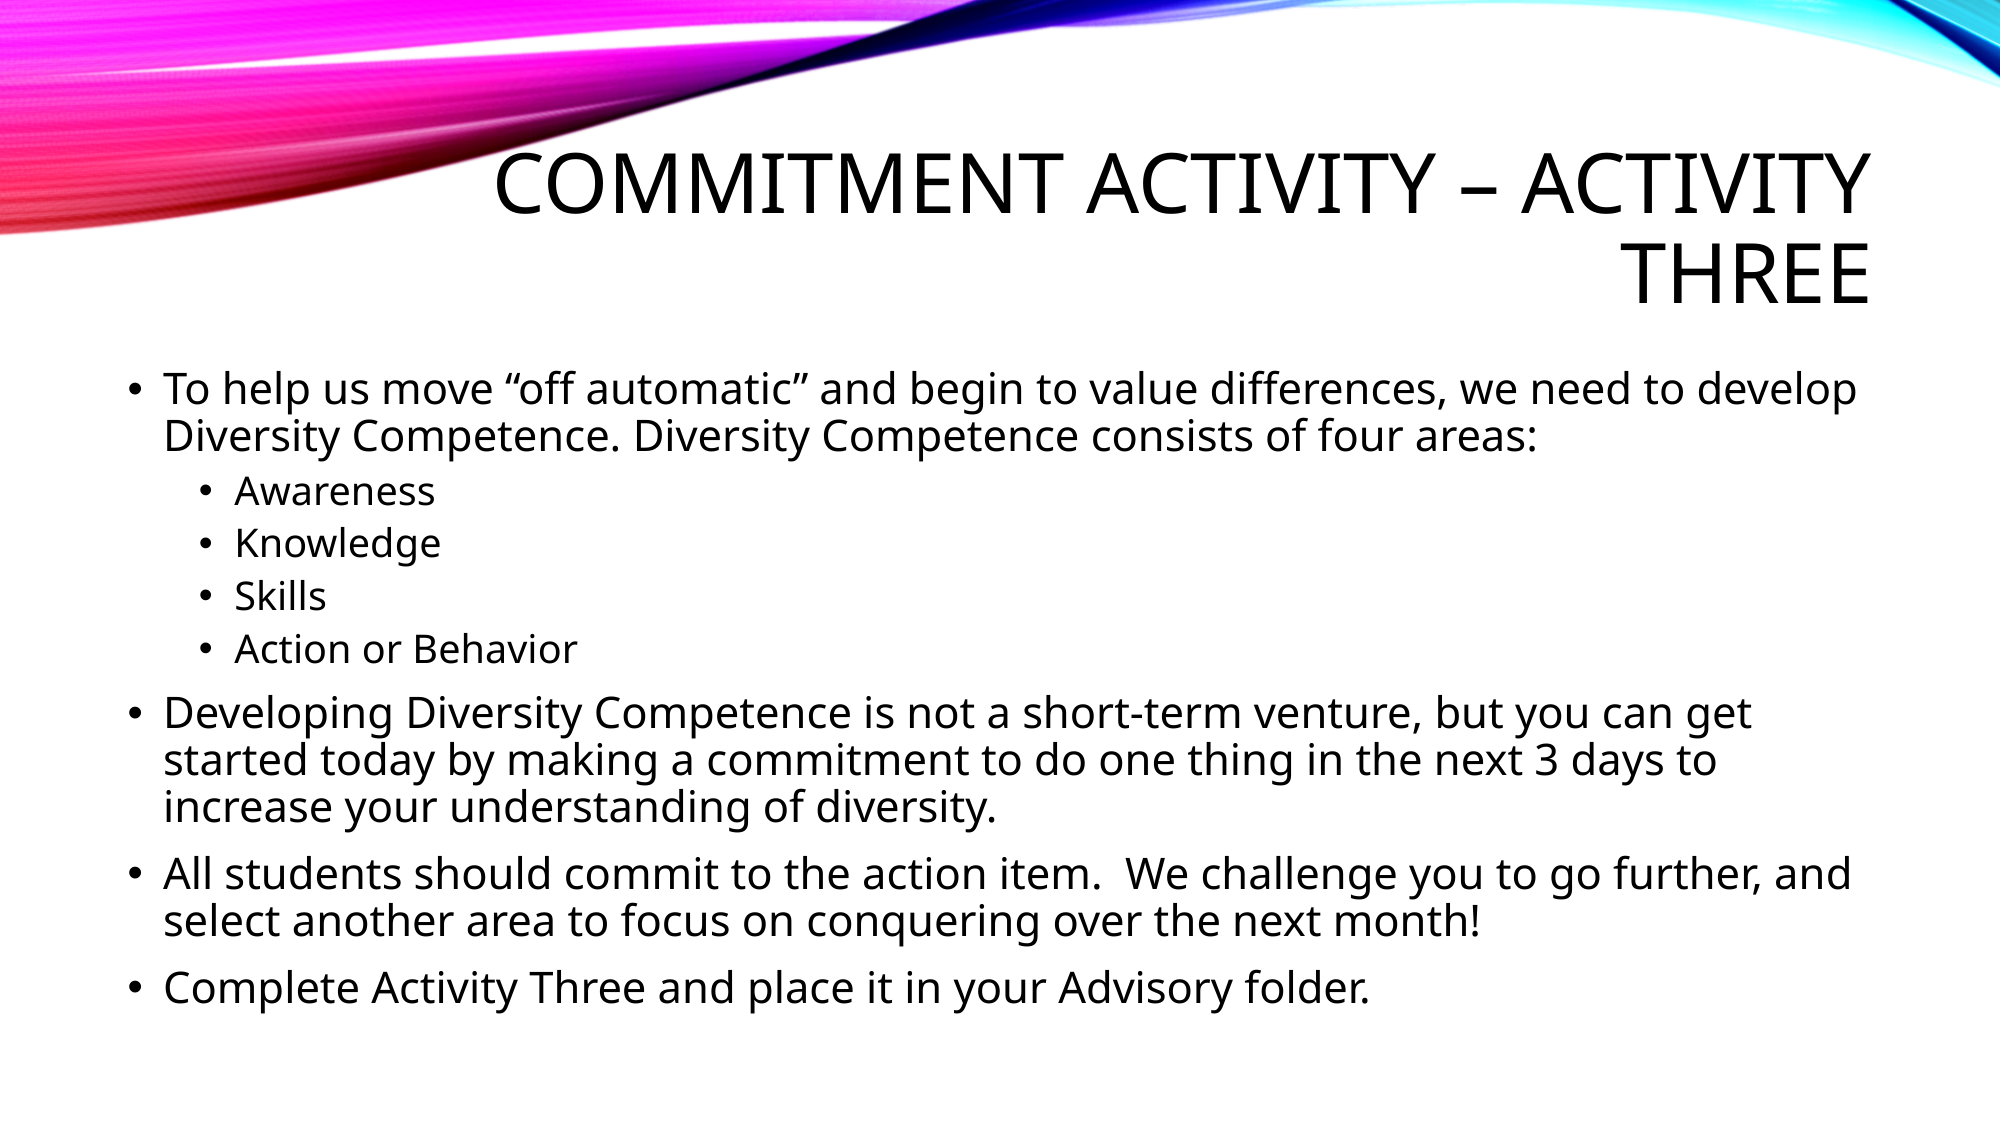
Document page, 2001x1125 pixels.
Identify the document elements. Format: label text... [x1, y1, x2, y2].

picture [0, 0, 2000, 237]
title Commitment activity – Activity three [474, 125, 1888, 338]
list To help us move “off automatic” and begin to value differences, we need to develop Diversity Competence. Diversity Competence consists of four areas: Awareness Knowledge Skills Action or Behavior Developing Diversity Competence is not a short-term venture, but you can get started today by making a commitment to do one thing in the next 3 days to increase your understanding of diversity. All students should commit to the action item. We challenge you to go further, and select another area to focus on conquering over the next month! Complete Activity Three and place it in your Advisory folder. [112, 360, 1888, 1021]
picture [1910, 0, 2000, 45]
picture [1890, 0, 2000, 75]
